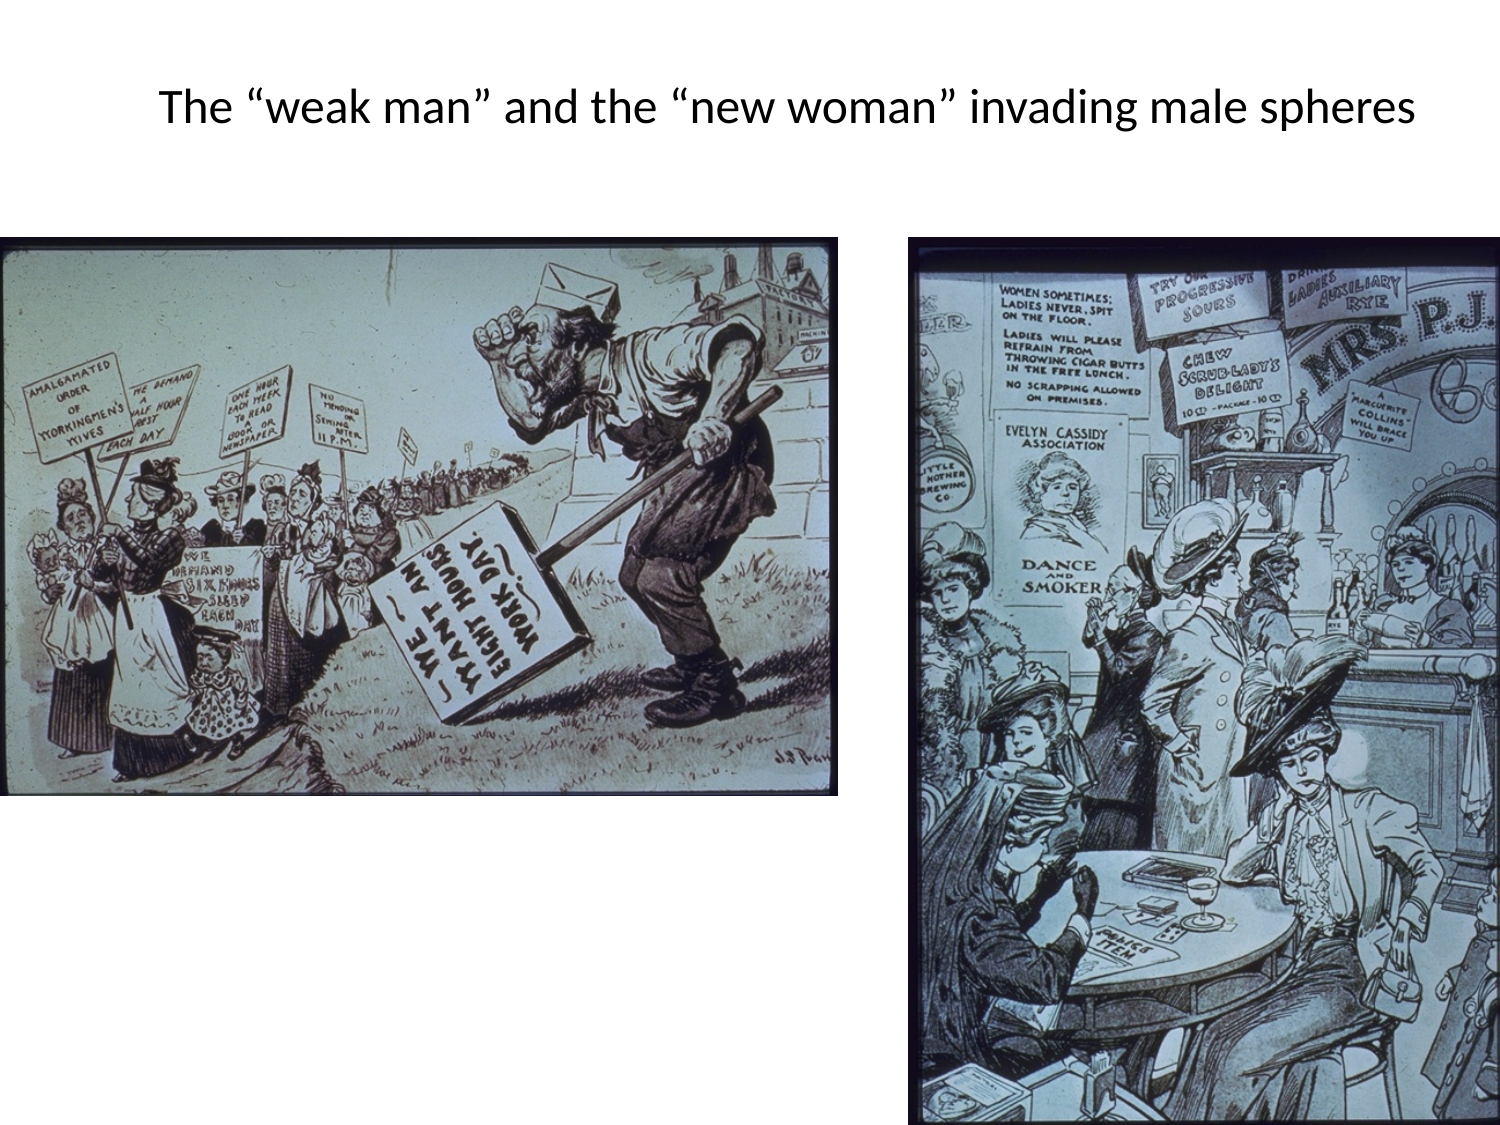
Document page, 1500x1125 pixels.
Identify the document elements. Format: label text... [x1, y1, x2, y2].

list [908, 237, 1500, 1125]
title The “weak man” and the “new woman” invading male spheres [75, 45, 1500, 163]
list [0, 237, 838, 796]
